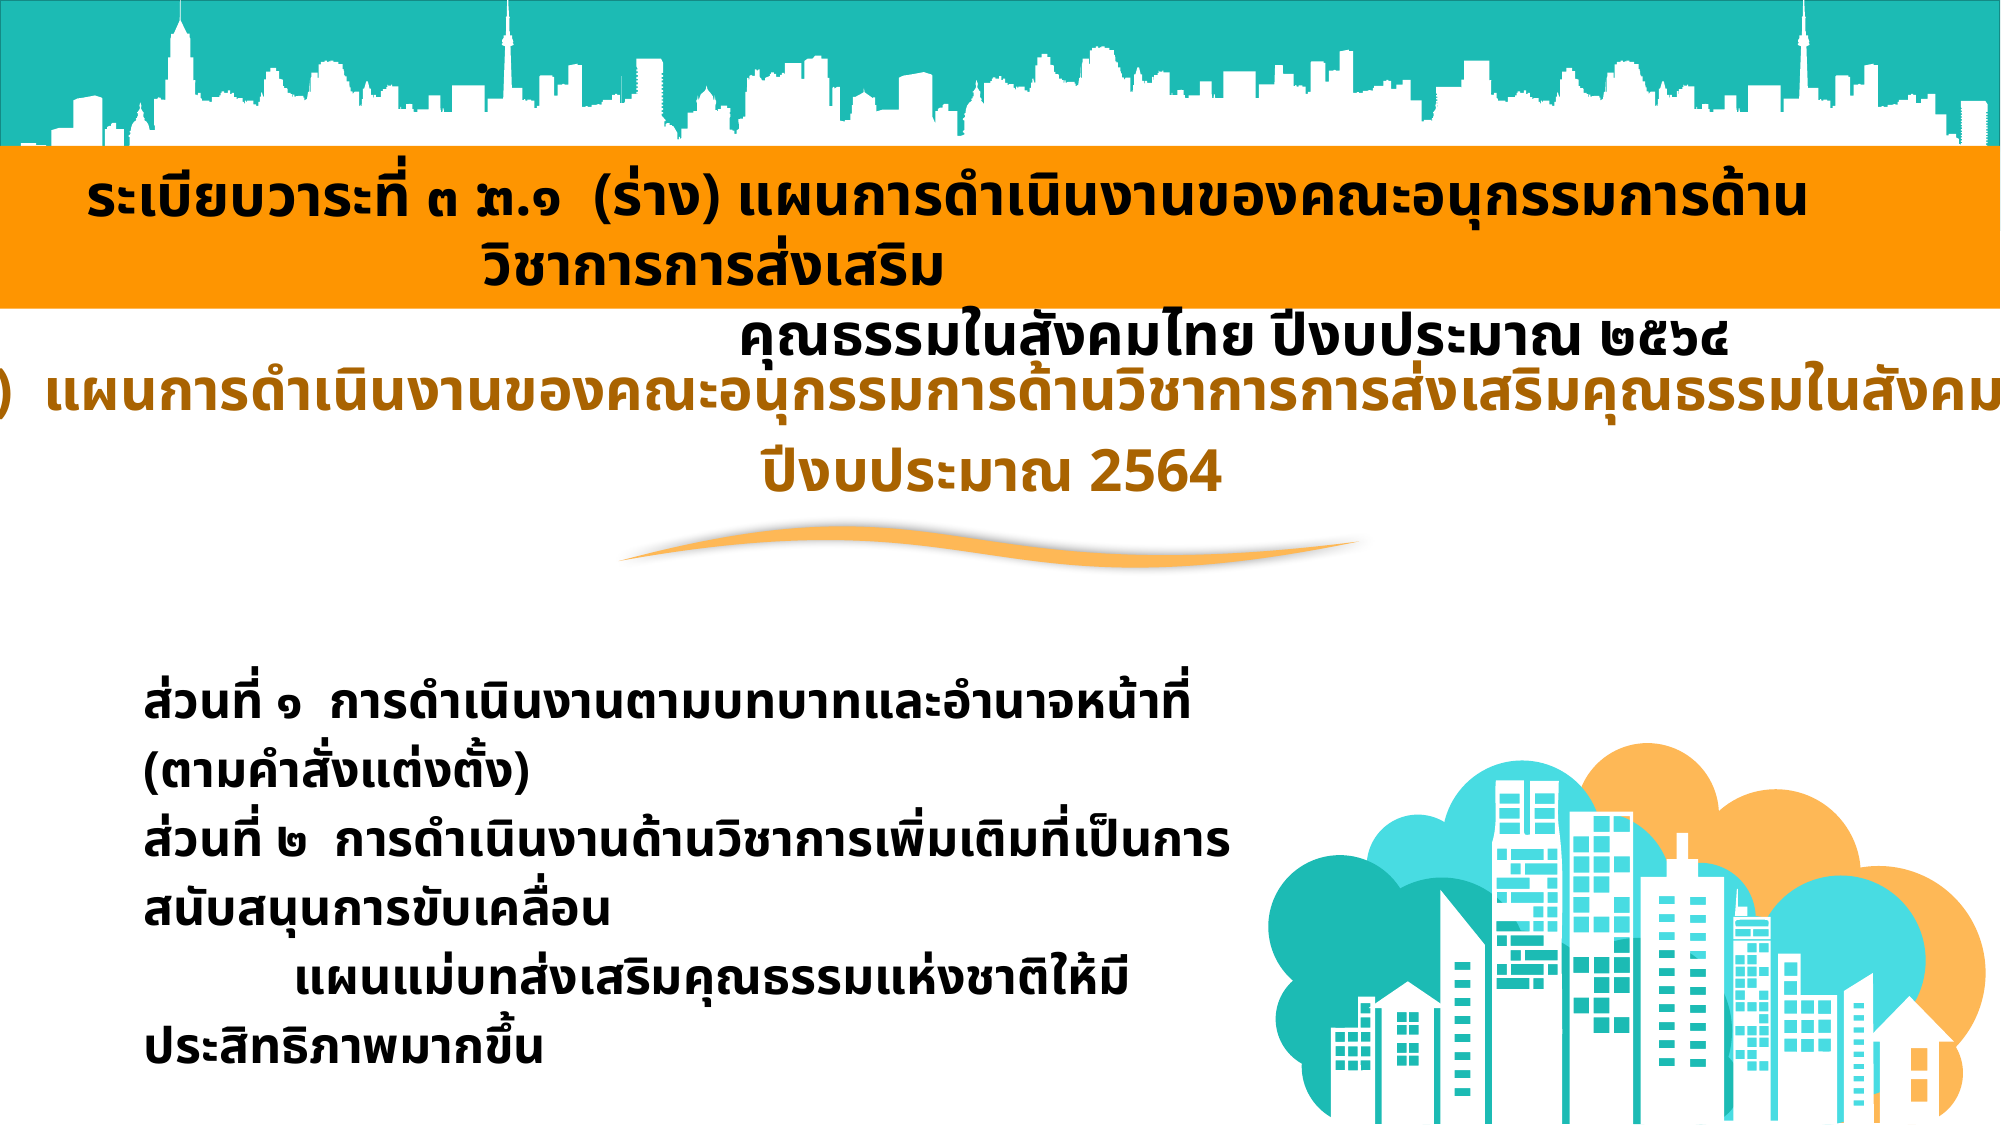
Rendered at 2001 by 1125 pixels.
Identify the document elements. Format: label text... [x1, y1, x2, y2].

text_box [1268, 743, 1986, 1125]
text_box ส่วนที่ ๑ การดำเนินงานตามบทบาทและอำนาจหน้าที่ (ตามคำสั่งแต่งตั้ง) ส่วนที่ ๒ การดำเนินงานด้านวิชาการเพิ่มเติมที่เป็นการสนับสนุนการขับเคลื่อน แผนแม่บทส่งเสริมคุณธรรมแห่งชาติให้มีประสิทธิภาพมากขึ้น [128, 592, 1260, 1081]
text_box [0, 145, 2000, 310]
text_box ระเบียบวาระที่ ๓ : [71, 151, 467, 236]
text_box [618, 525, 1360, 569]
text_box (ร่าง) แผนการดำเนินงานของคณะอนุกรรมการด้านวิชาการการส่งเสริมคุณธรรมในสังคมไทย ปีงบประมาณ 2564 [0, 334, 2000, 591]
text_box ๓.๑ (ร่าง) แผนการดำเนินงานของคณะอนุกรรมการด้านวิชาการการส่งเสริม คุณธรรมในสังคมไทย ปีงบประมาณ ๒๕๖๔ [467, 150, 1950, 334]
